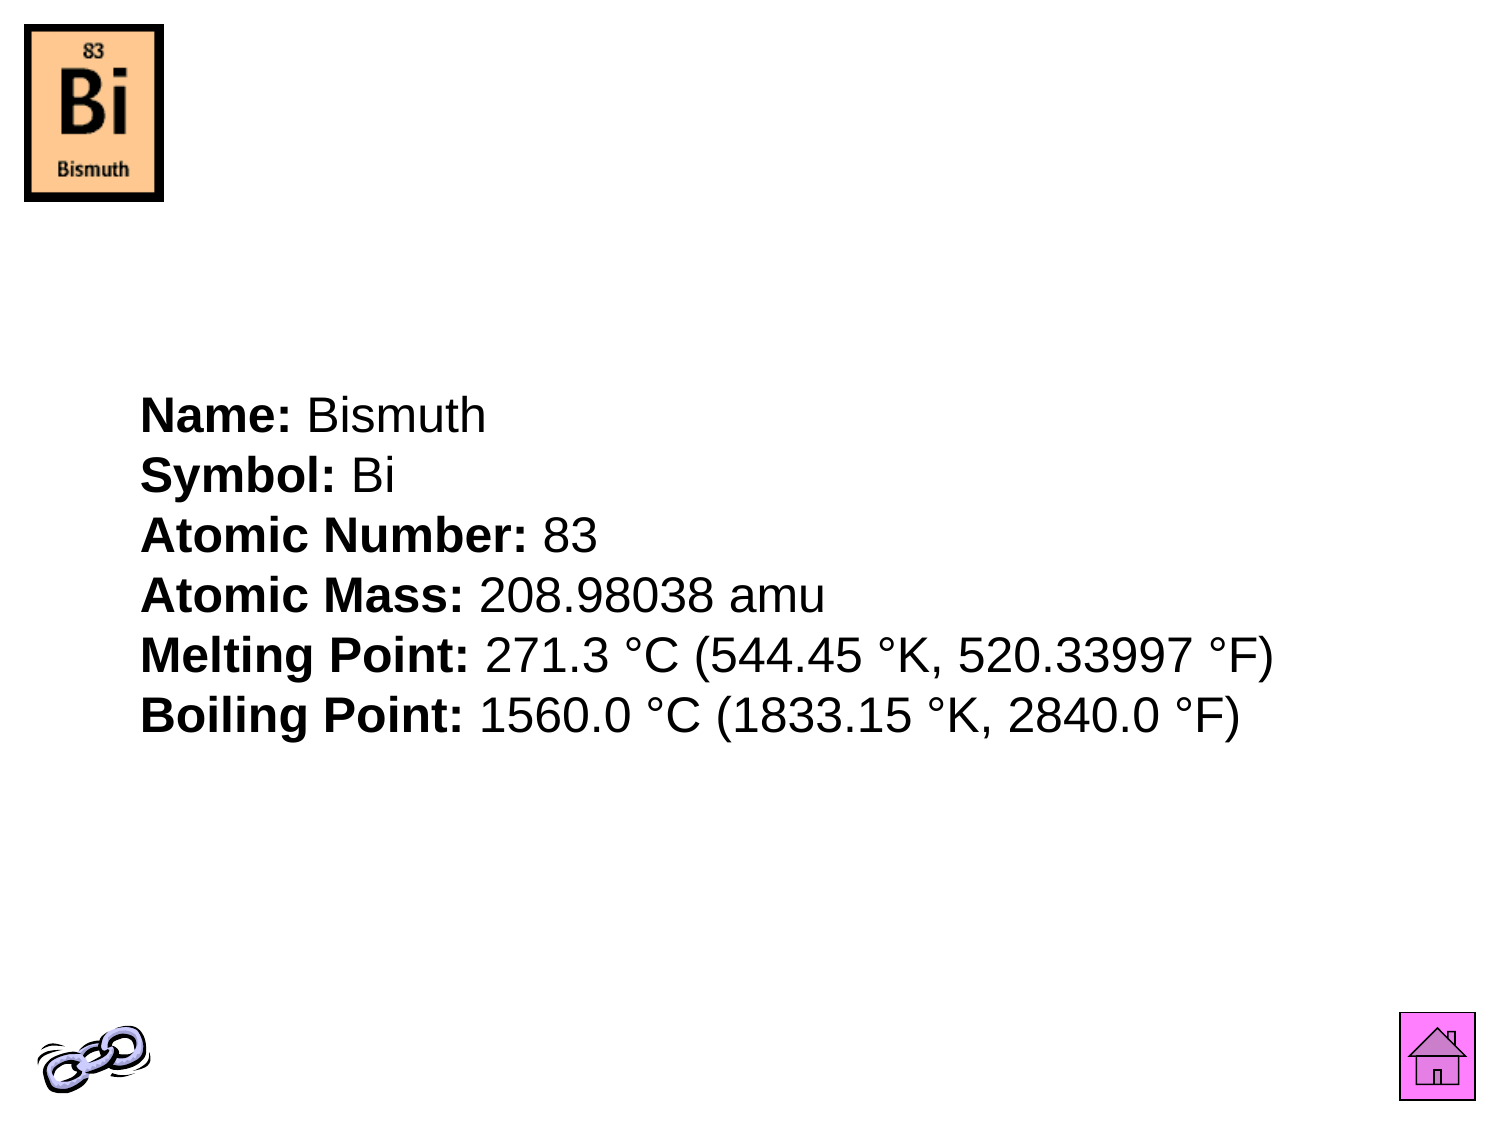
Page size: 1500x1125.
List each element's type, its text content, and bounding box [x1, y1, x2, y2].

text_box Name: Bismuth Symbol: Bi Atomic Number: 83 Atomic Mass: 208.98038 amu Melting Point: 271.3 °C (544.45 °K, 520.33997 °F) Boiling Point: 1560.0 °C (1833.15 °K, 2840.0 °F) [125, 375, 1350, 750]
text_box [1399, 1012, 1475, 1100]
picture [37, 1024, 152, 1095]
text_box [24, 24, 165, 202]
